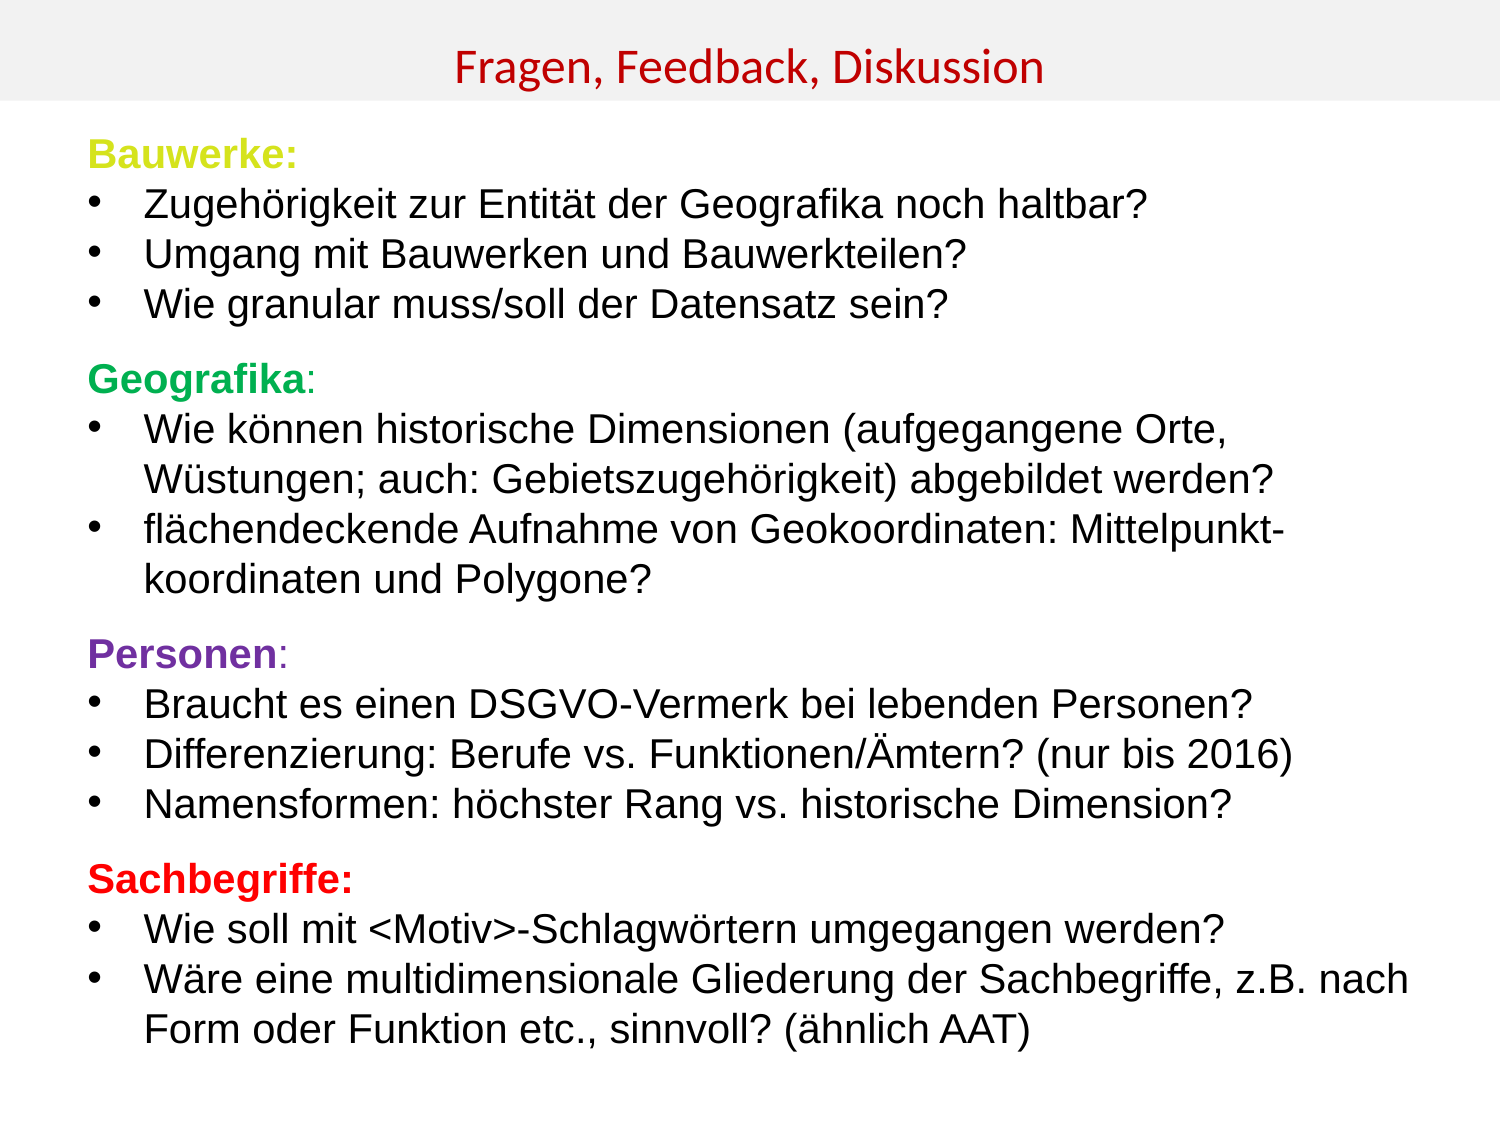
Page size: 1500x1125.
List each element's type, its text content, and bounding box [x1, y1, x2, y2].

text_box Bauwerke: Zugehörigkeit zur Entität der Geografika noch haltbar? Umgang mit Bauwerken und Bauwerkteilen? Wie granular muss/soll der Datensatz sein? Geografika: Wie können historische Dimensionen (aufgegangene Orte, Wüstungen; auch: Gebietszugehörigkeit) abgebildet werden? flächendeckende Aufnahme von Geokoordinaten: Mittelpunkt-koordinaten und Polygone? Personen: Braucht es einen DSGVO-Vermerk bei lebenden Personen? Differenzierung: Berufe vs. Funktionen/Ämtern? (nur bis 2016) Namensformen: höchster Rang vs. historische Dimension? Sachbegriffe: Wie soll mit <Motiv>-Schlagwörtern umgegangen werden? Wäre eine multidimensionale Gliederung der Sachbegriffe, z.B. nach Form oder Funktion etc., sinnvoll? (ähnlich AAT) [72, 118, 1476, 1059]
text_box Fragen, Feedback, Diskussion [0, 0, 1500, 101]
